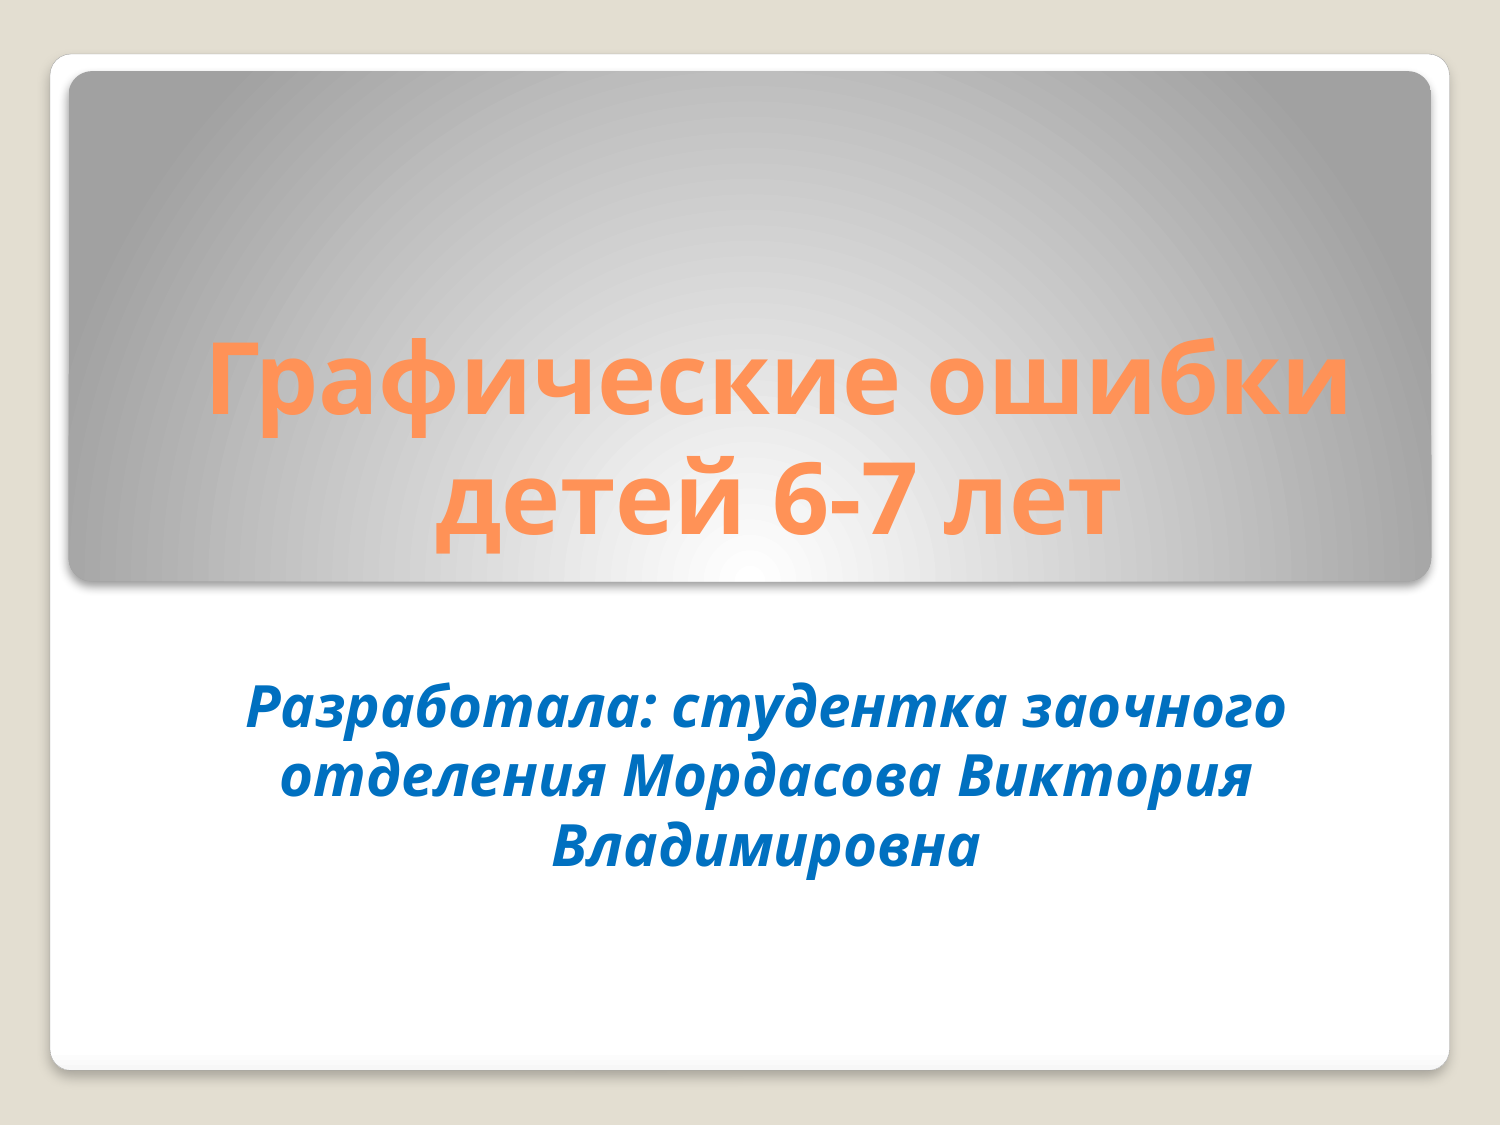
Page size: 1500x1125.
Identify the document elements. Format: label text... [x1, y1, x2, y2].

title Графические ошибки детей 6-7 лет [135, 66, 1424, 563]
subtitle Разработала: студентка заочного отделения Мордасова Виктория Владимировна [118, 668, 1394, 1000]
